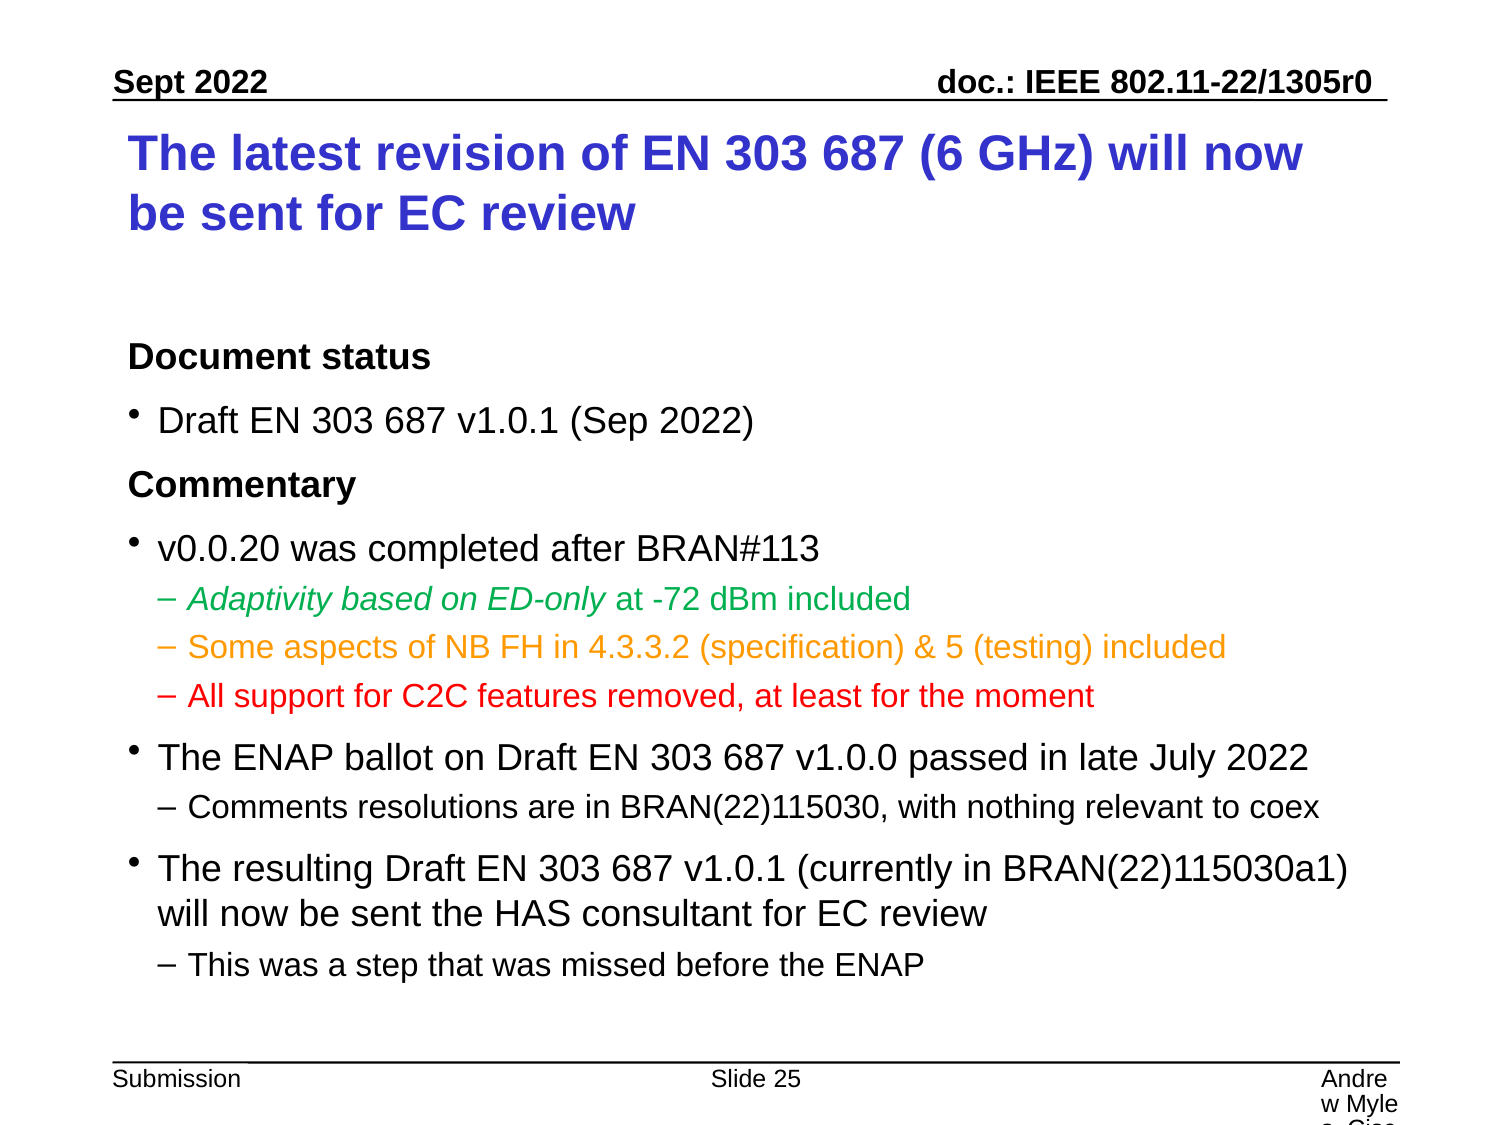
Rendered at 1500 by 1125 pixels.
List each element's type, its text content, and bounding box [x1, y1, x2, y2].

title The latest revision of EN 303 687 (6 GHz) will now be sent for EC review [112, 112, 1388, 288]
list Document status Draft EN 303 687 v1.0.1 (Sep 2022) Commentary v0.0.20 was completed after BRAN#113 Adaptivity based on ED-only at -72 dBm included Some aspects of NB FH in 4.3.3.2 (specification) & 5 (testing) included All support for C2C features removed, at least for the moment The ENAP ballot on Draft EN 303 687 v1.0.0 passed in late July 2022 Comments resolutions are in BRAN(22)115030, with nothing relevant to coex The resulting Draft EN 303 687 v1.0.1 (currently in BRAN(22)115030a1) will now be sent the HAS consultant for EC review This was a step that was missed before the ENAP [112, 324, 1388, 1000]
footer Andrew Myles, Cisco [1320, 1061, 1402, 1093]
slide_number Slide 25 [709, 1061, 803, 1093]
